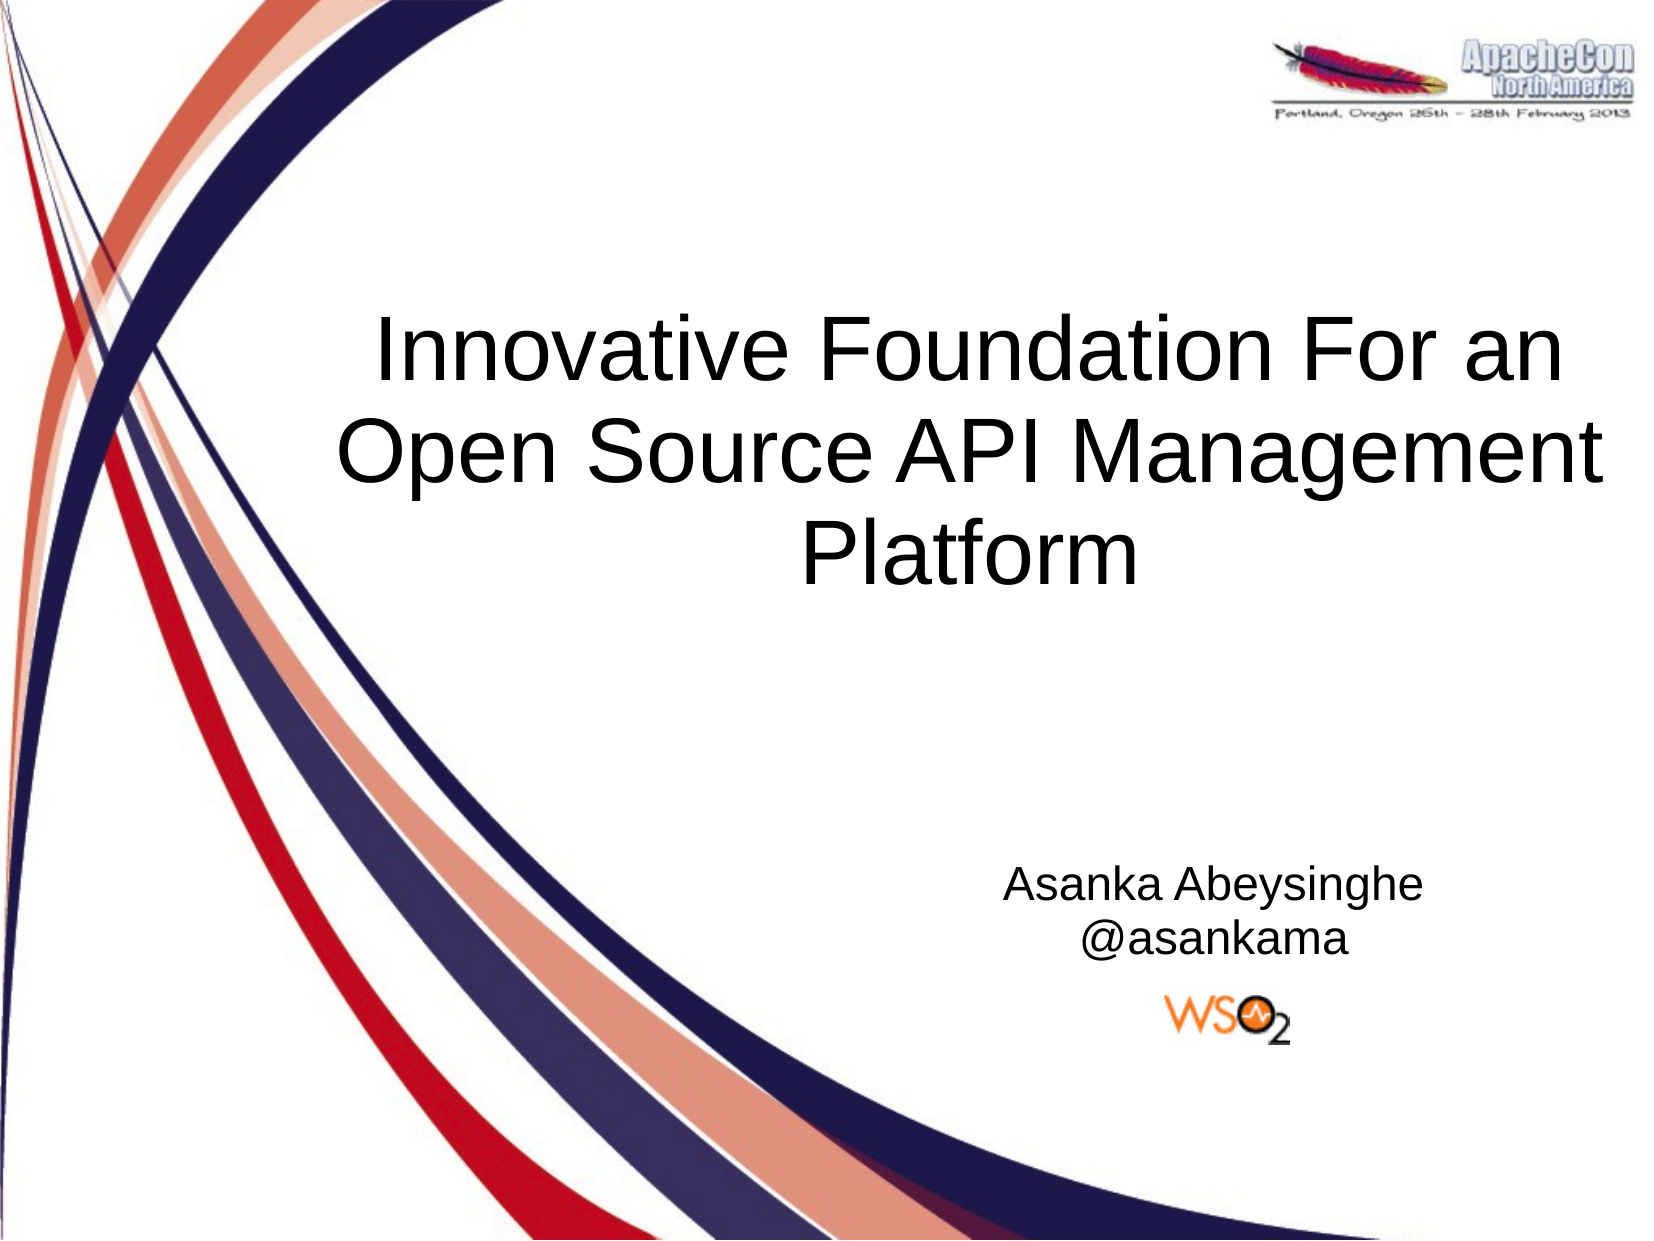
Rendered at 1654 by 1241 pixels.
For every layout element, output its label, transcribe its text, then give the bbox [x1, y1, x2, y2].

title Innovative Foundation For an Open Source API Management Platform [314, 282, 1627, 615]
picture [0, 0, 1654, 1240]
subtitle Asanka Abeysinghe @asankama [726, 876, 1654, 996]
